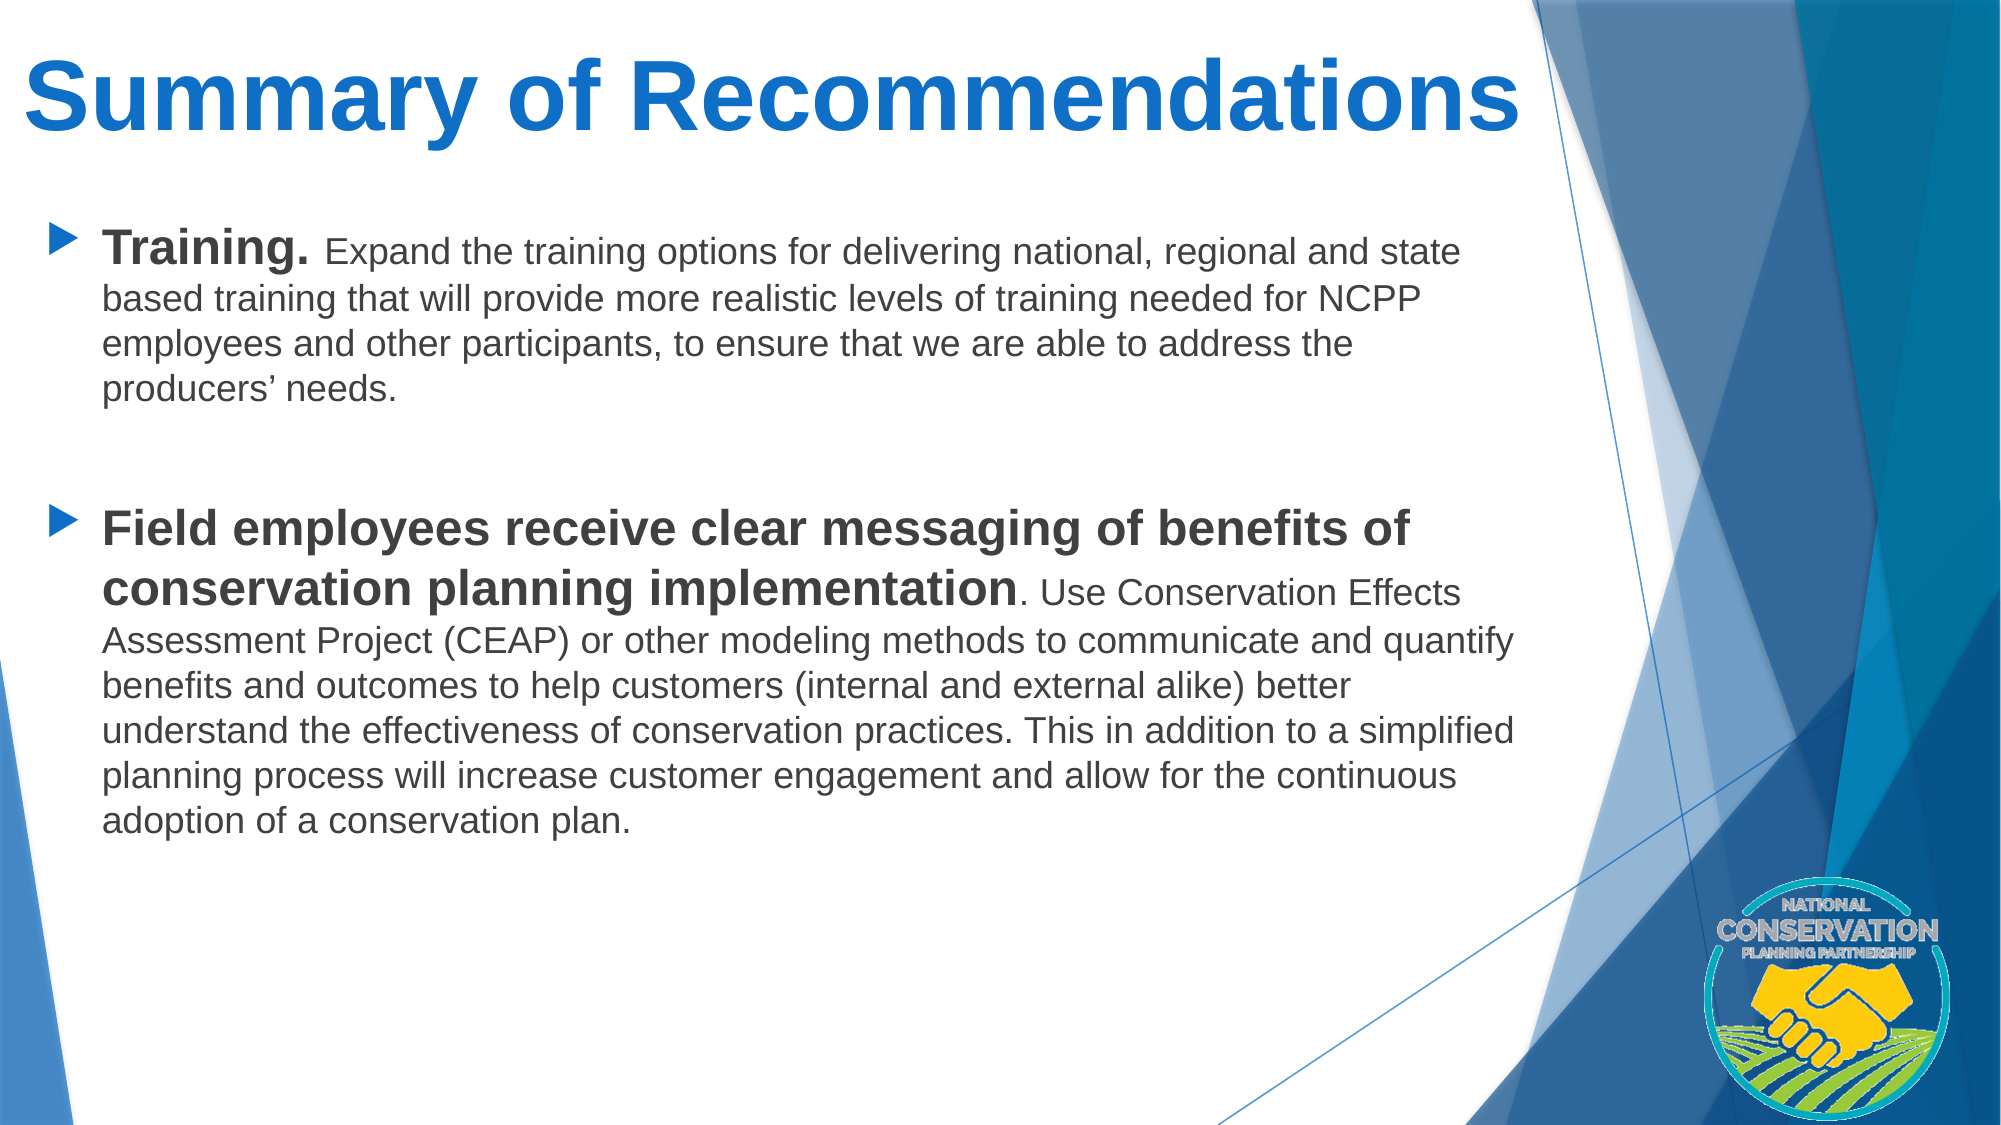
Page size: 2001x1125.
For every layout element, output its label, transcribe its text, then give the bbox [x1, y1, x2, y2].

title Summary of Recommendations [0, 23, 1547, 180]
list Training. Expand the training options for delivering national, regional and state based training that will provide more realistic levels of training needed for NCPP employees and other participants, to ensure that we are able to address the producers’ needs. Field employees receive clear messaging of benefits of conservation planning implementation. Use Conservation Effects Assessment Project (CEAP) or other modeling methods to communicate and quantify benefits and outcomes to help customers (internal and external alike) better understand the effectiveness of conservation practices. This in addition to a simplified planning process will increase customer engagement and allow for the continuous adoption of a conservation plan. [30, 206, 1547, 1125]
picture [1669, 859, 2000, 1125]
